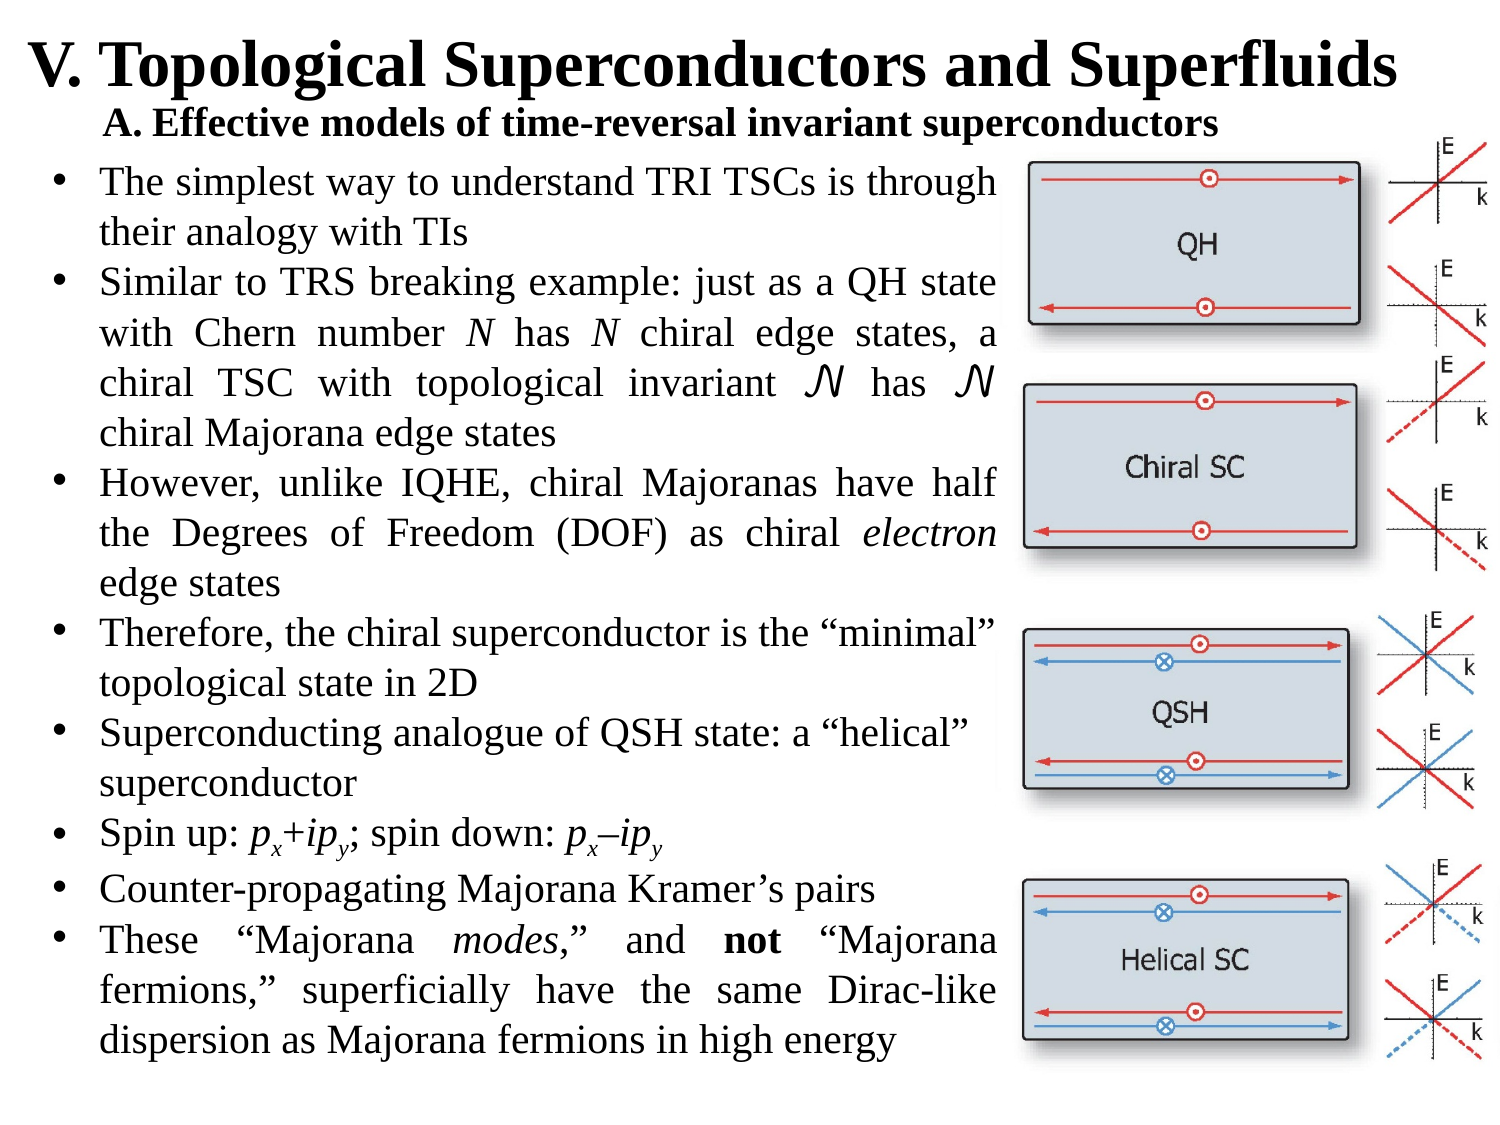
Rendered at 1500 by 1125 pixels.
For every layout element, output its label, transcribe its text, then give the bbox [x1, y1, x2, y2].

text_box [1012, 837, 1500, 1079]
text_box V. Topological Superconductors and Superfluids [12, 12, 1438, 108]
picture [999, 131, 1488, 376]
picture [995, 586, 1476, 828]
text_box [1012, 351, 1500, 601]
text_box The simplest way to understand TRI TSCs is through their analogy with TIs Similar to TRS breaking example: just as a QH state with Chern number N has N chiral edge states, a chiral TSC with topological invariant 𝒩 has 𝒩 chiral Majorana edge states However, unlike IQHE, chiral Majoranas have half the Degrees of Freedom (DOF) as chiral electron edge states Therefore, the chiral superconductor is the “minimal” topological state in 2D Superconducting analogue of QSH state: a “helical” superconductor Spin up: px+ipy; spin down: px–ipy Counter-propagating Majorana Kramer’s pairs These “Majorana modes,” and not “Majorana fermions,” superficially have the same Dirac-like dispersion as Majorana fermions in high energy [37, 146, 1010, 1069]
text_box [87, 87, 1476, 154]
